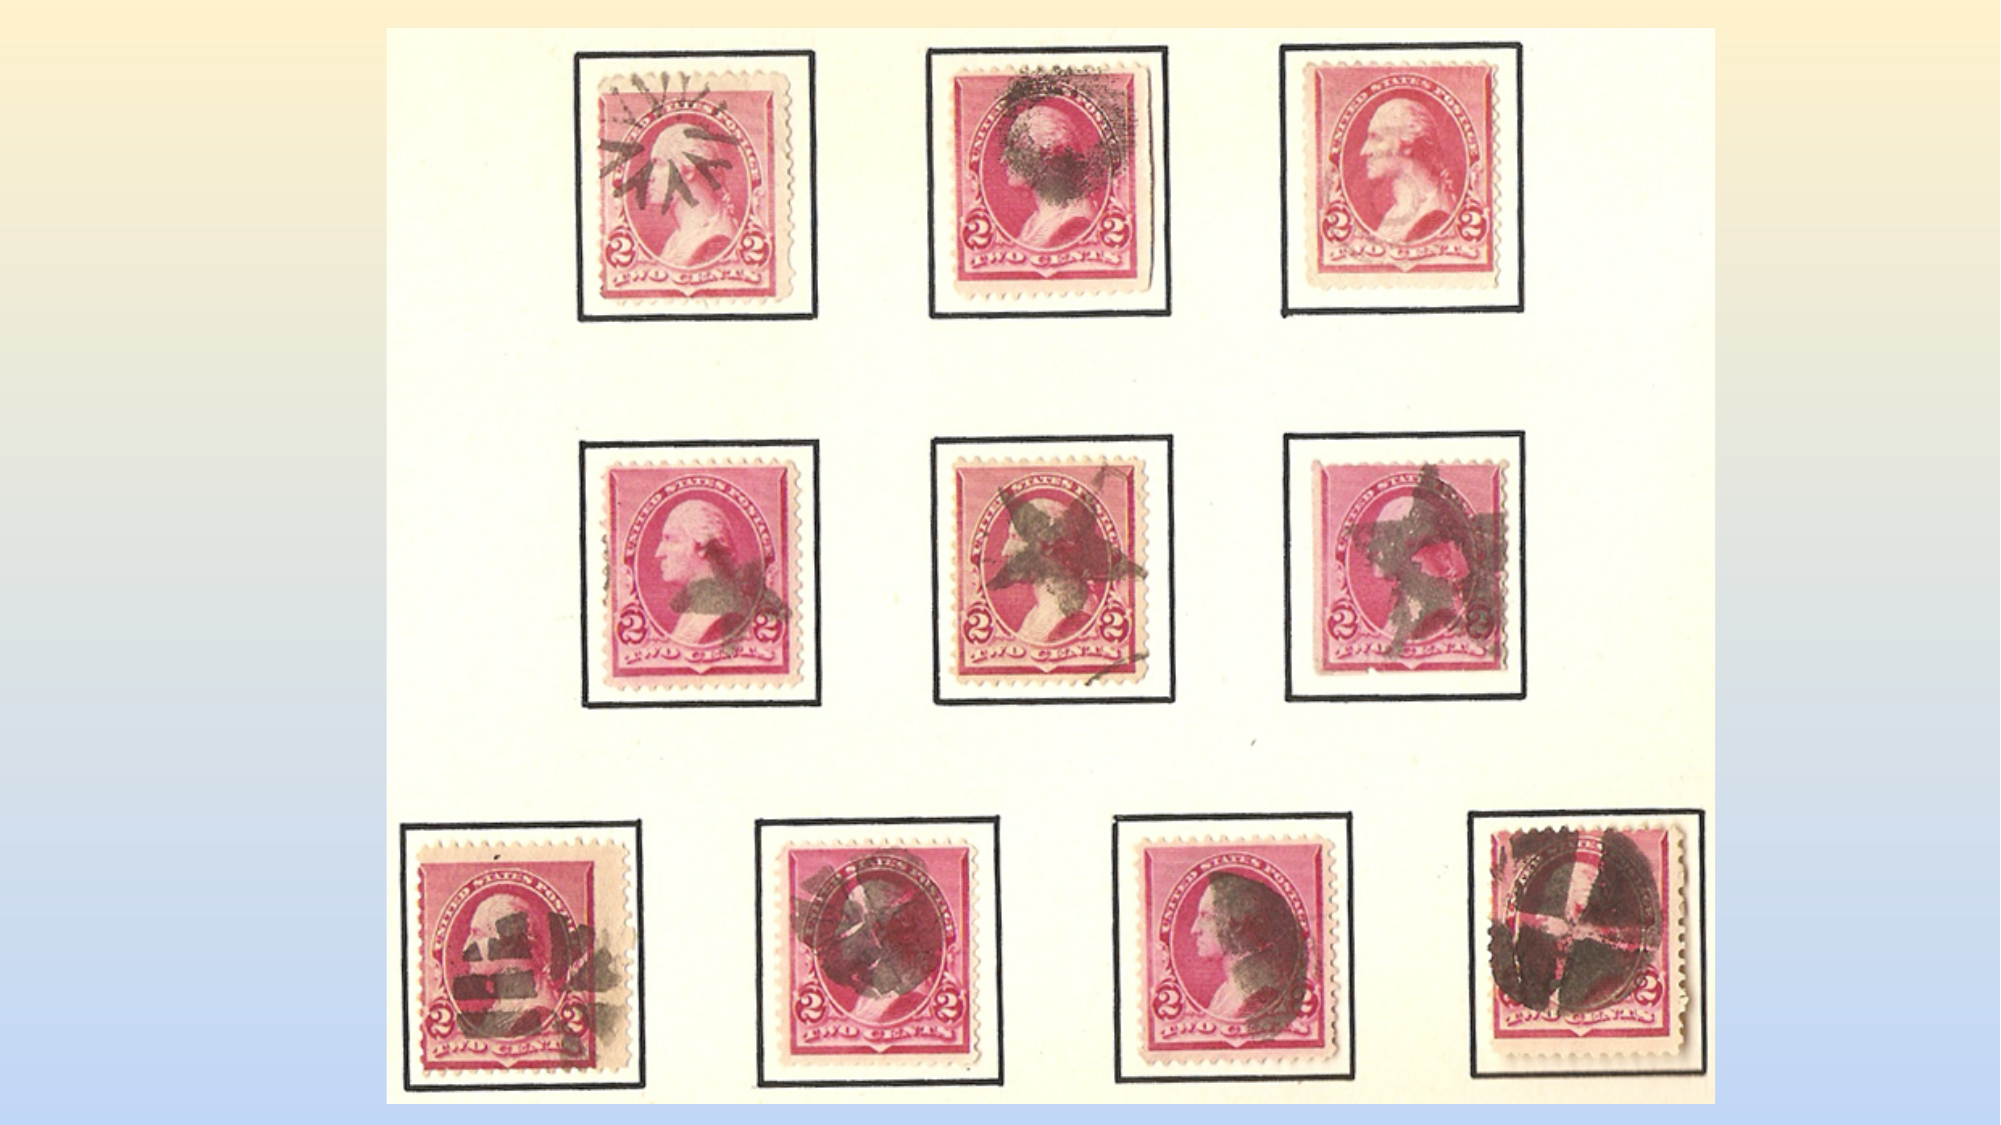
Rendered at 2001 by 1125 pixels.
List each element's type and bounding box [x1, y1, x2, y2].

picture [386, 28, 1716, 1104]
